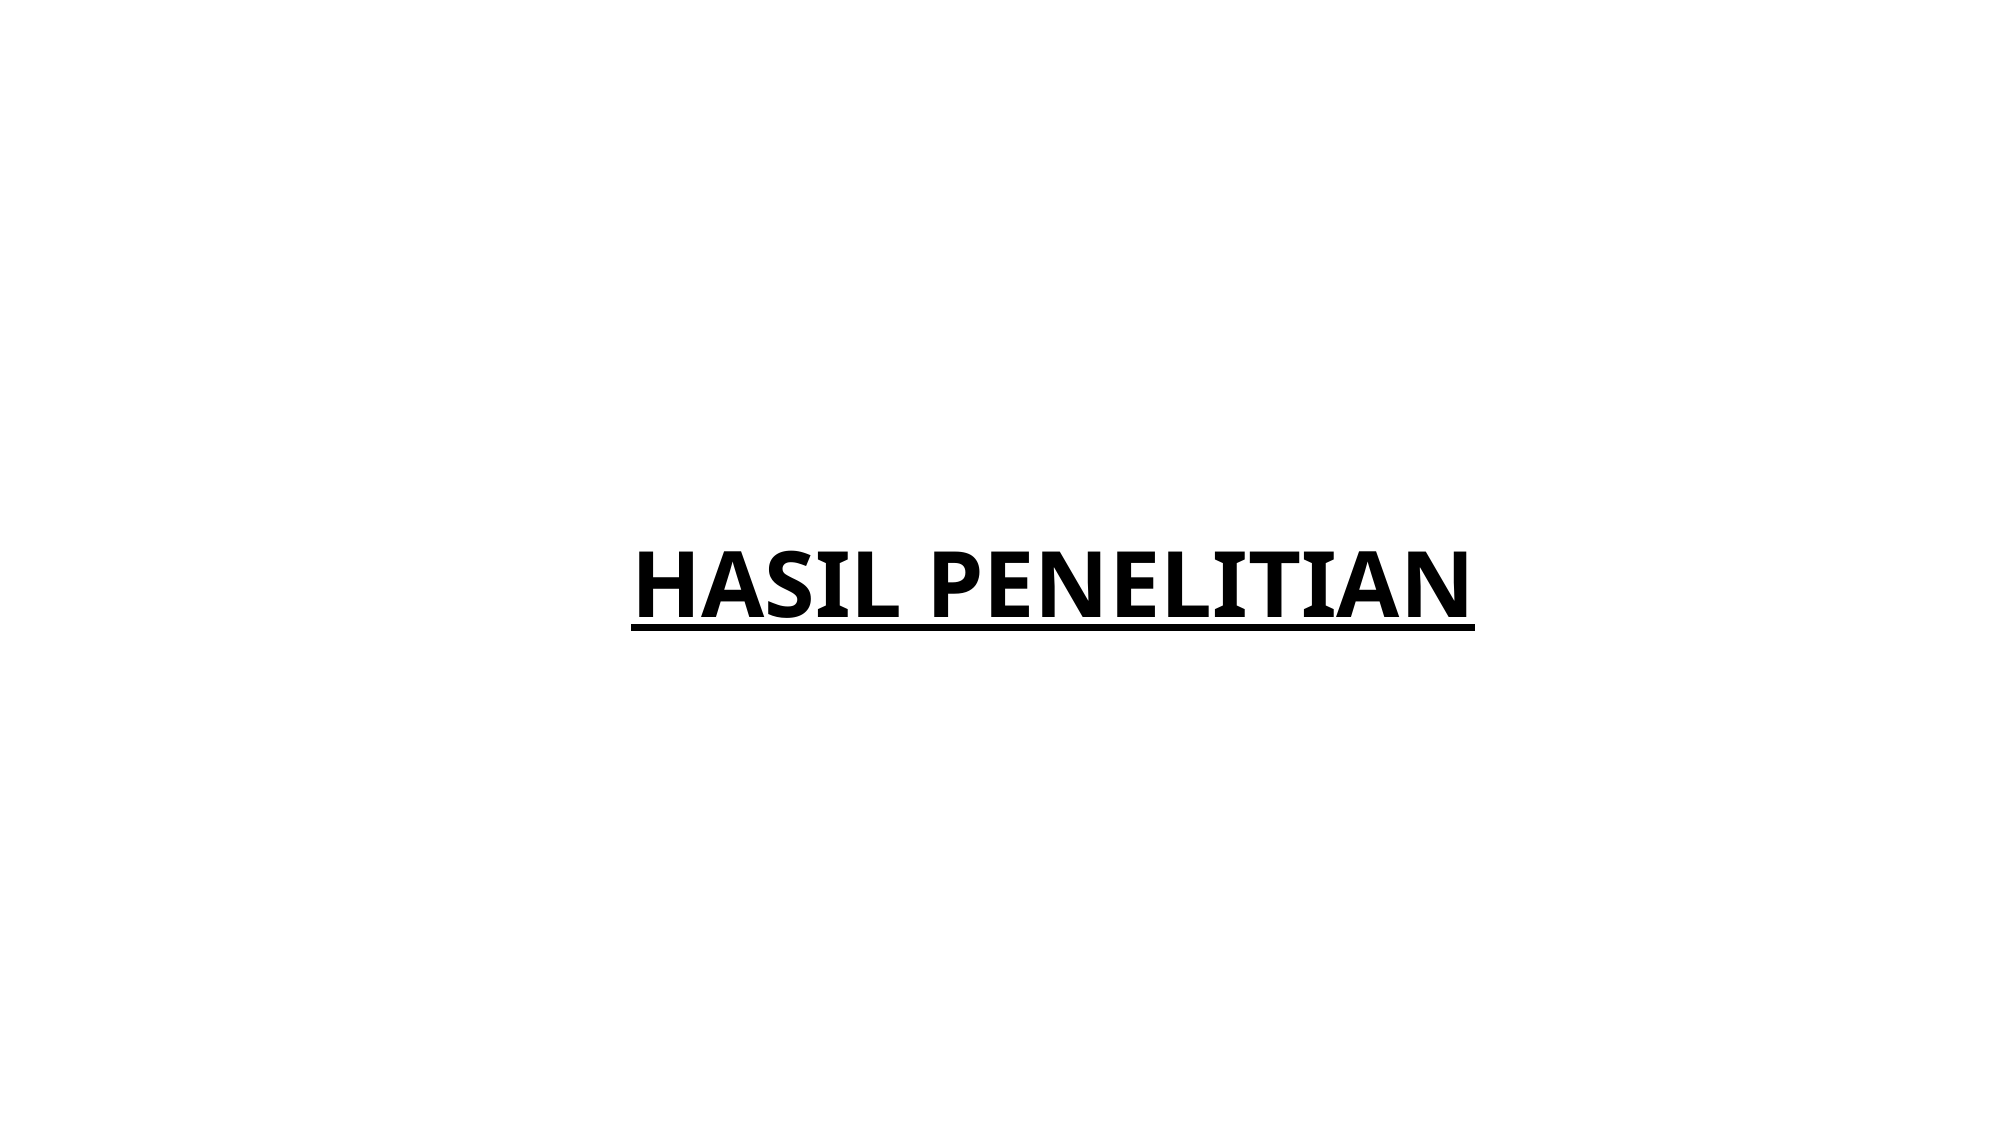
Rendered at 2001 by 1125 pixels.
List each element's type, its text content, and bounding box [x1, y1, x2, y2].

title HASIL PENELITIAN [616, 478, 2000, 697]
